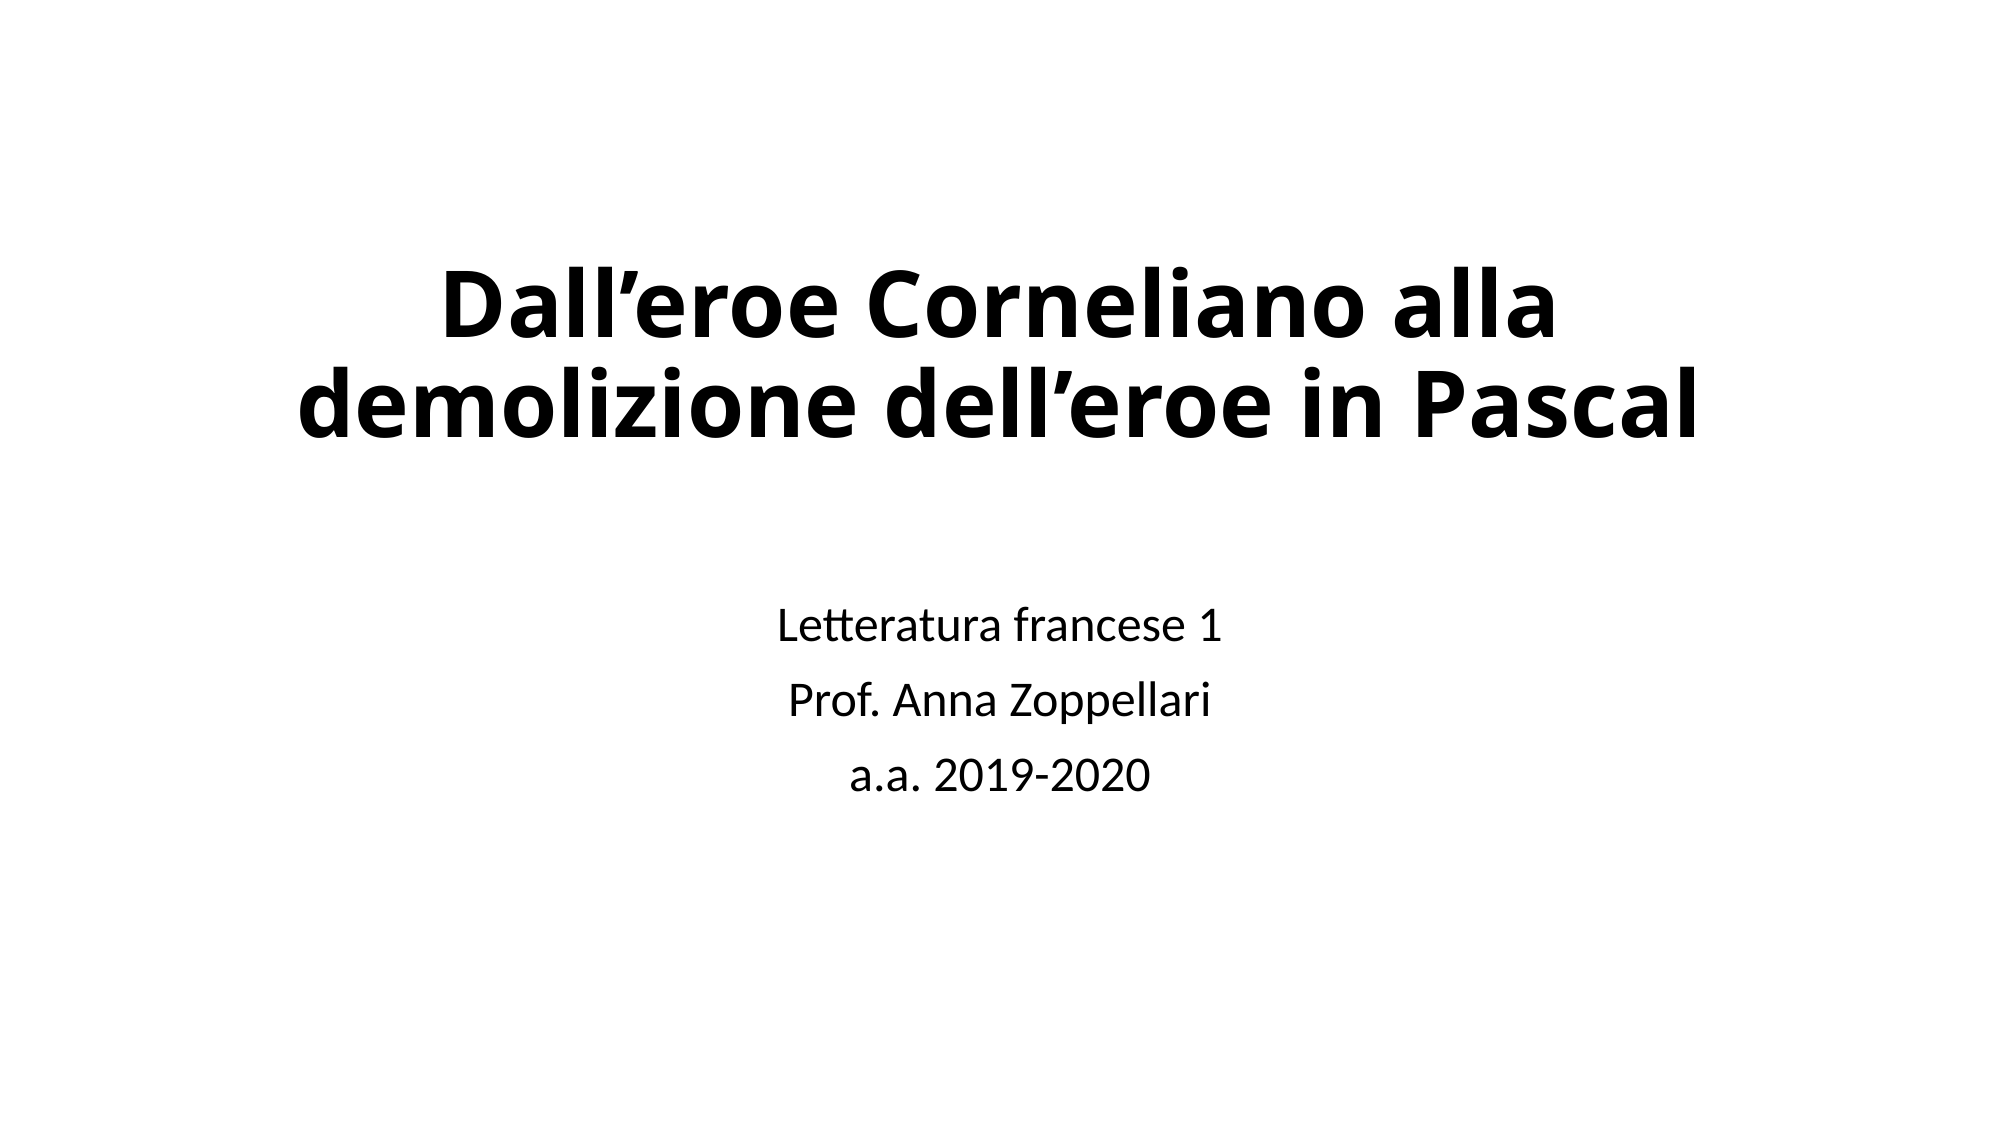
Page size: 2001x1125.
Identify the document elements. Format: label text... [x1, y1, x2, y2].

subtitle Letteratura francese 1 Prof. Anna Zoppellari a.a. 2019-2020 [249, 590, 1750, 863]
title Dall’eroe Corneliano alla demolizione dell’eroe in Pascal [249, 184, 1750, 576]
